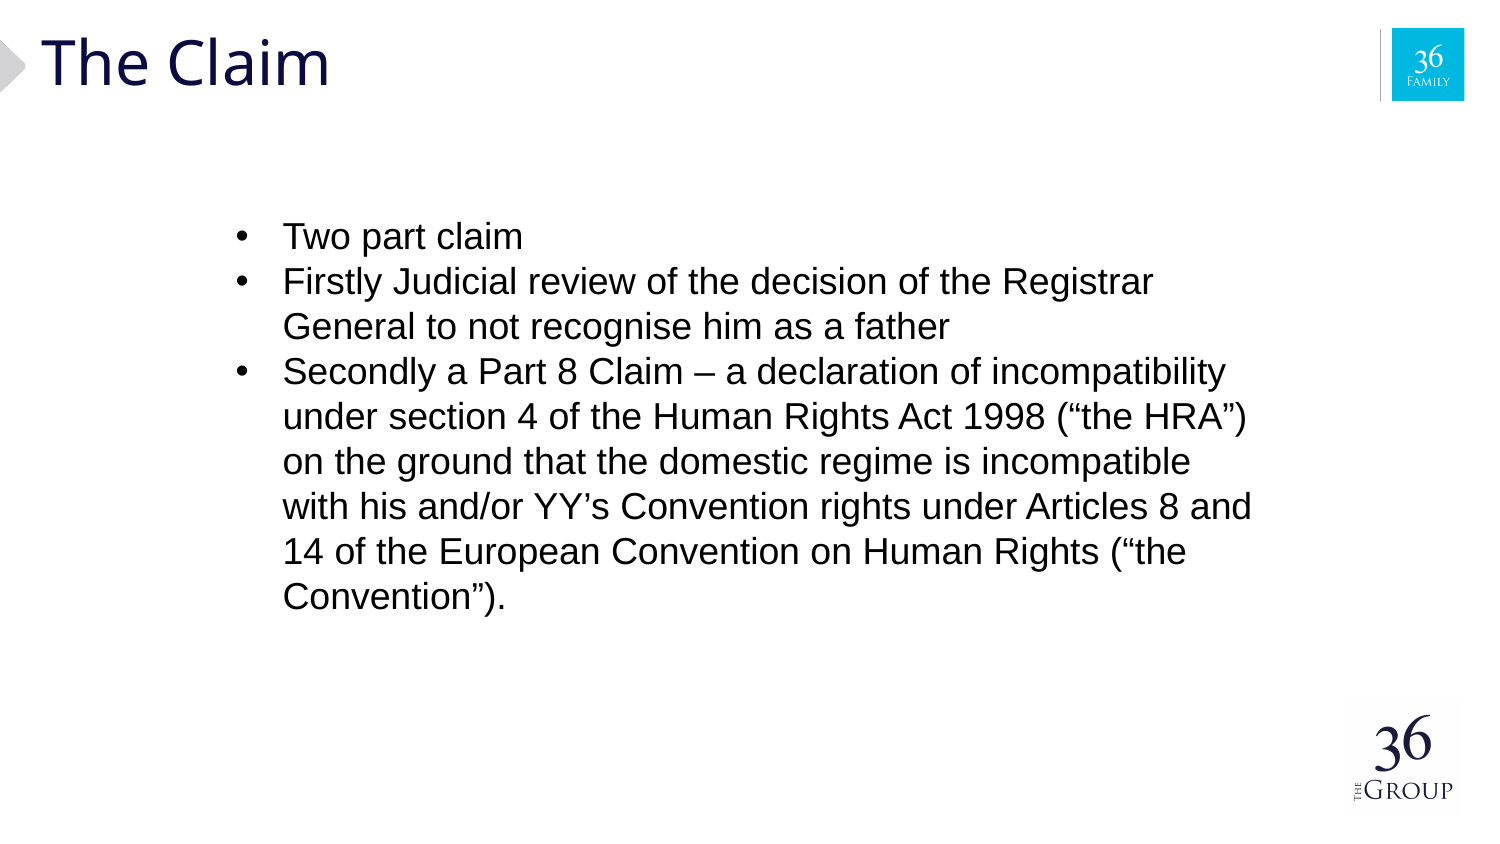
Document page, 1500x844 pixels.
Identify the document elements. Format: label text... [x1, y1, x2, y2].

picture [1343, 699, 1462, 818]
text_box The Claim [41, 23, 1029, 99]
text_box [53, 248, 1447, 745]
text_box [969, 28, 1465, 102]
text_box Two part claim Firstly Judicial review of the decision of the Registrar General to not recognise him as a father Secondly a Part 8 Claim – a declaration of incompatibility under section 4 of the Human Rights Act 1998 (“the HRA”) on the ground that the domestic regime is incompatible with his and/or YY’s Convention rights under Articles 8 and 14 of the European Convention on Human Rights (“the Convention”). [220, 205, 1279, 625]
picture [0, 39, 26, 92]
